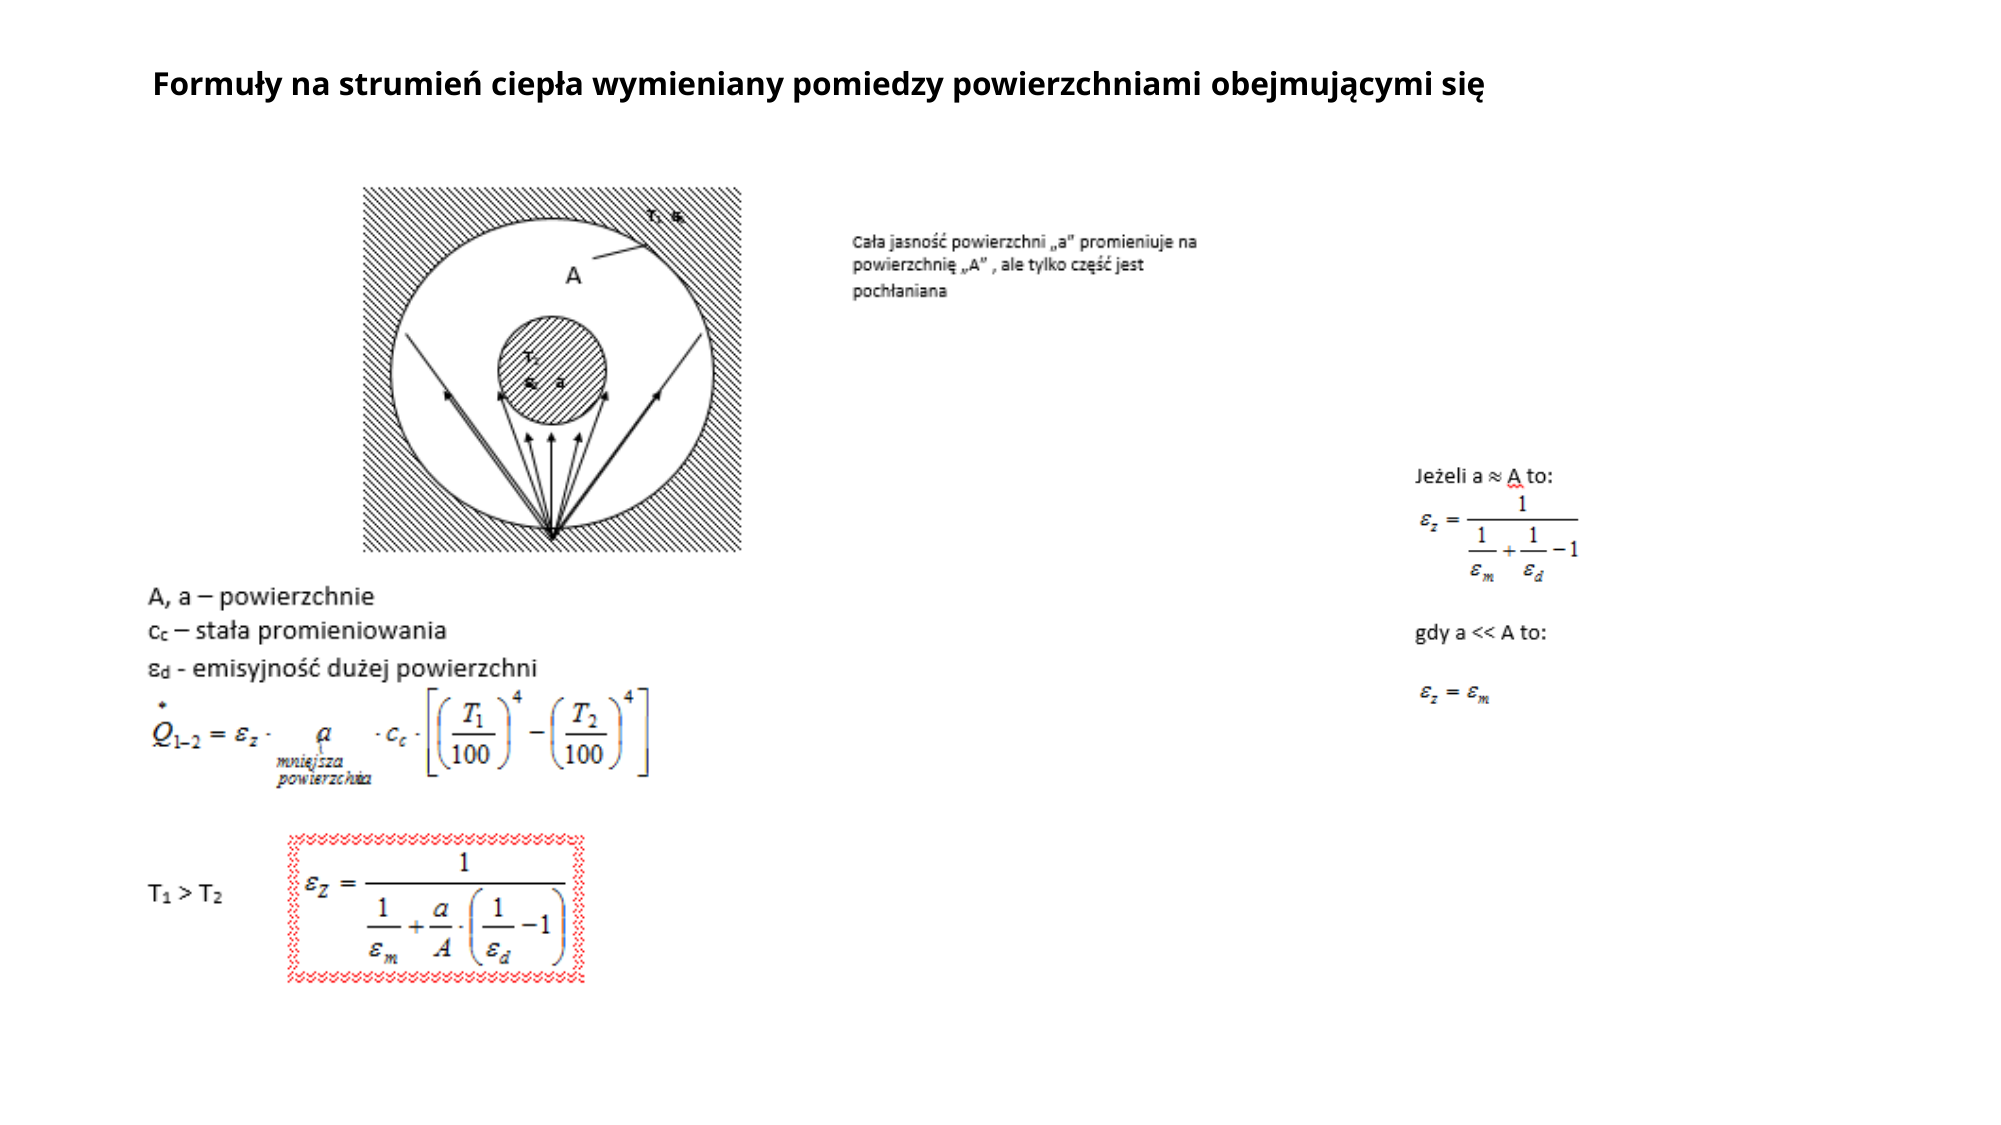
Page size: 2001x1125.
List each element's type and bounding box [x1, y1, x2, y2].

picture [88, 167, 1227, 986]
picture [1364, 441, 1725, 730]
